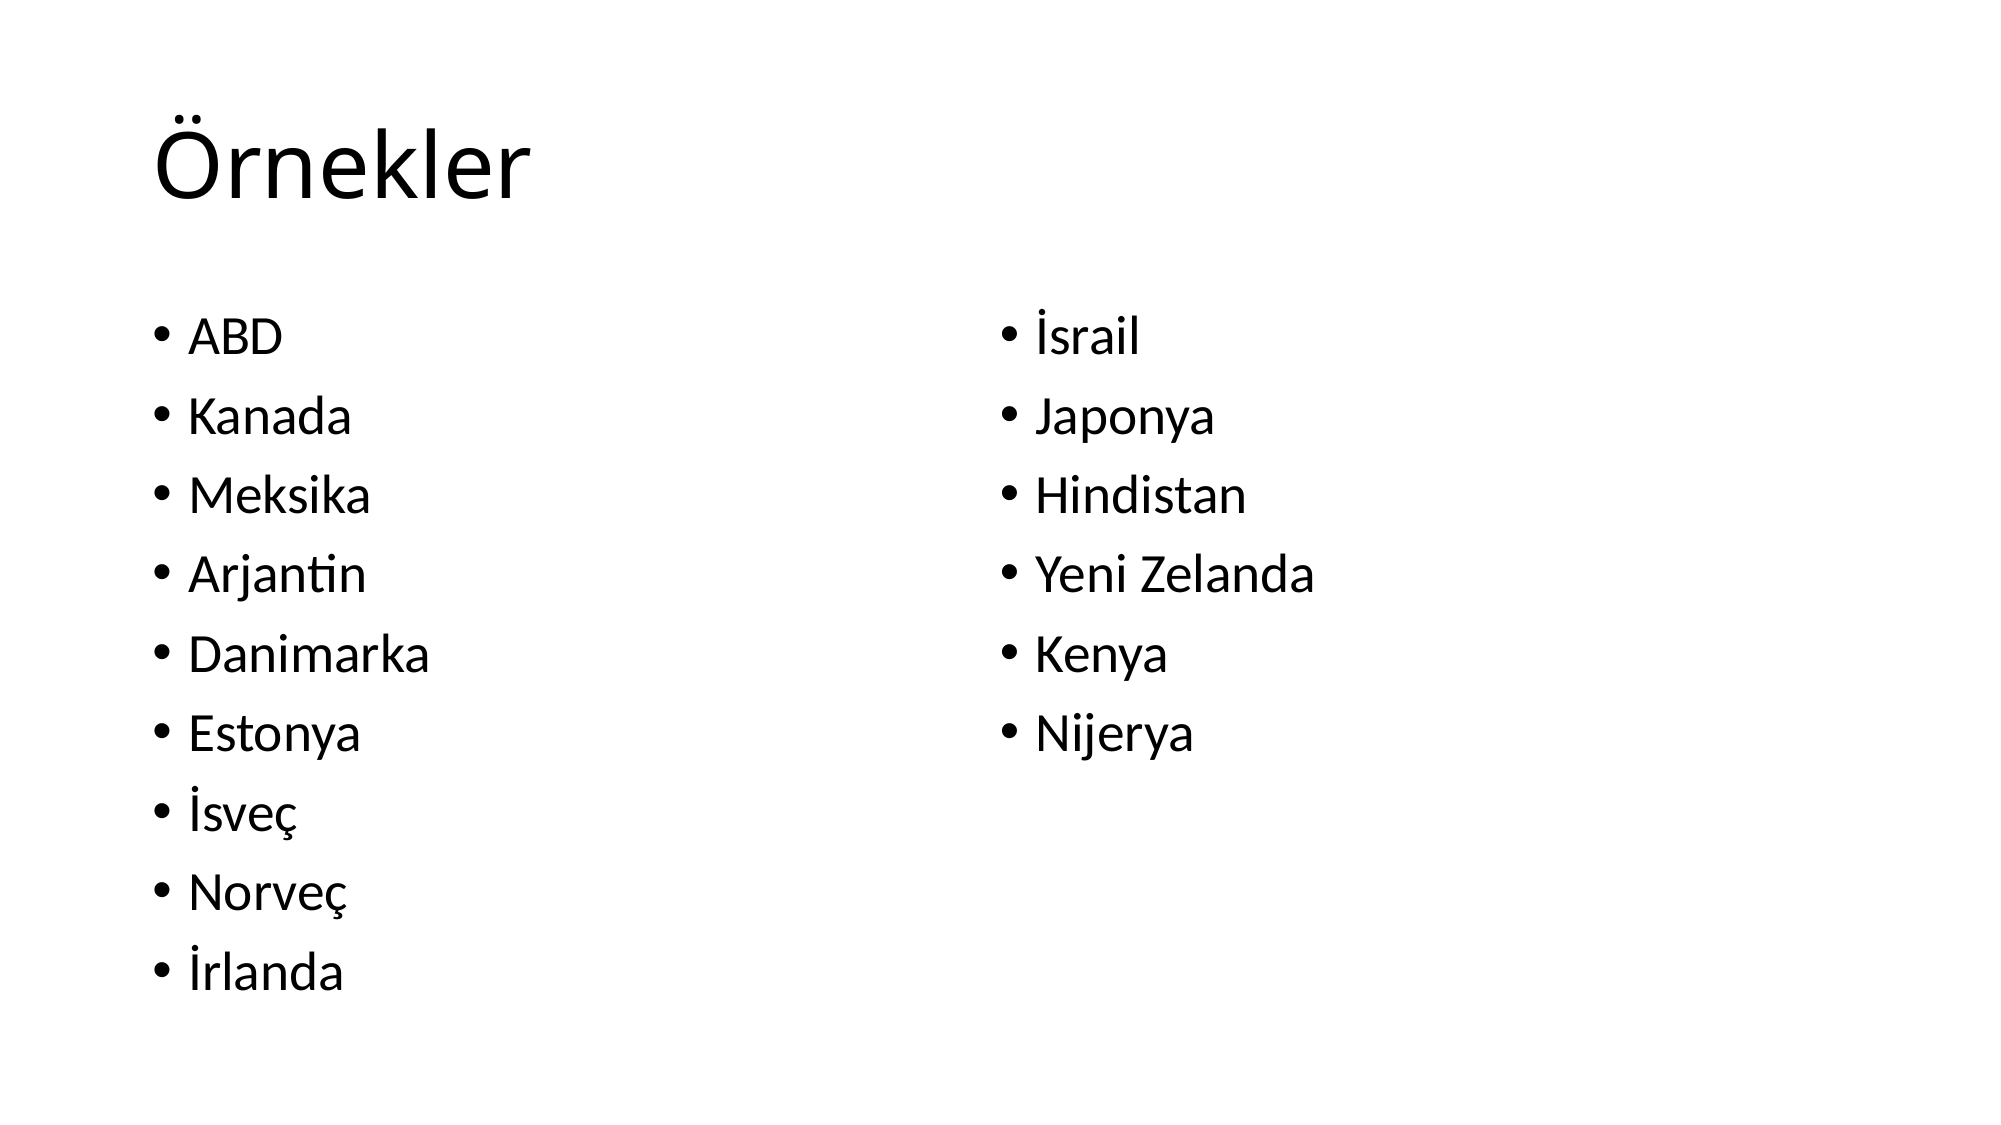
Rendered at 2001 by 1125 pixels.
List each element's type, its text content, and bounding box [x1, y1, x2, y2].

list ABD Kanada Meksika Arjantin Danimarka Estonya İsveç Norveç İrlanda İsrail Japonya Hindistan Yeni Zelanda Kenya Nijerya [137, 299, 1863, 1014]
title Örnekler [137, 59, 1863, 278]
